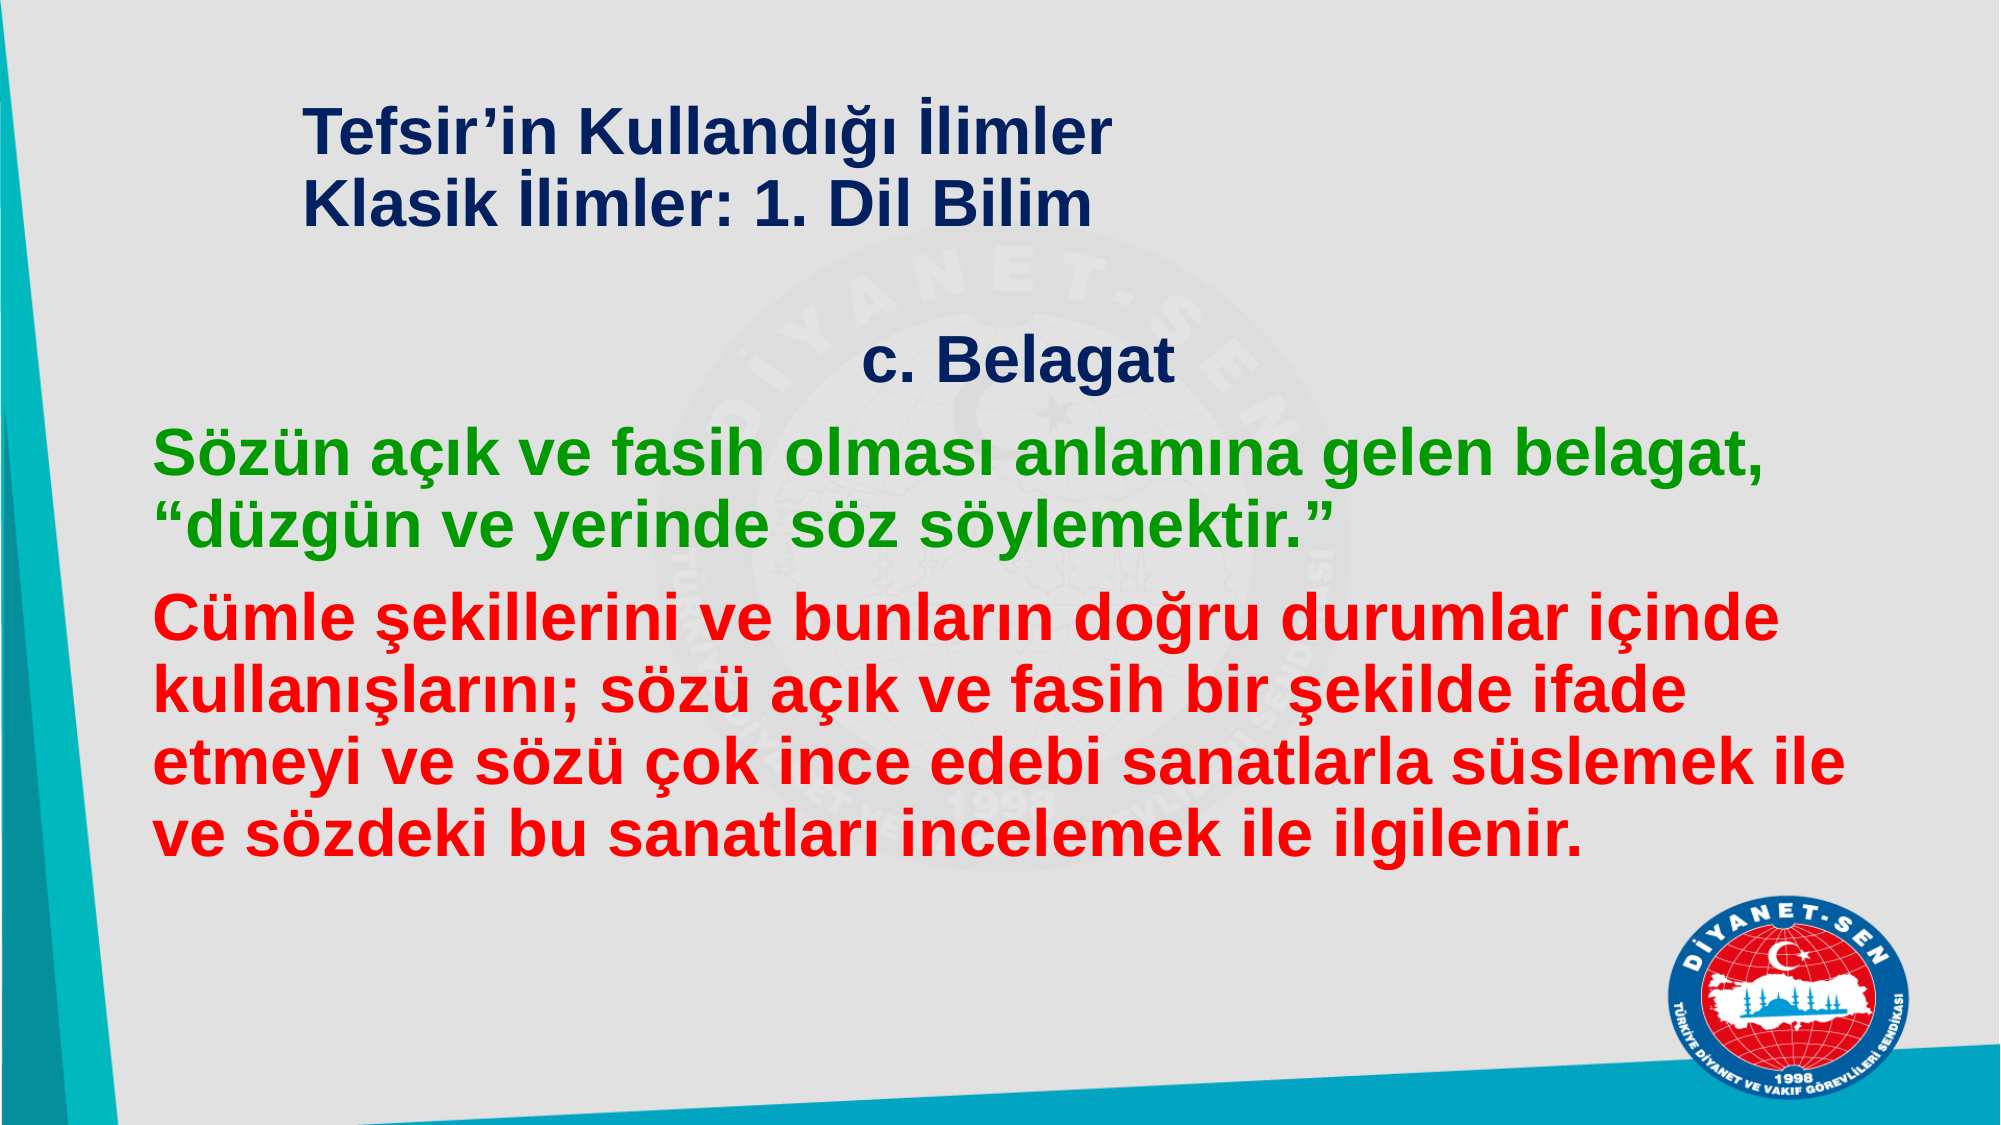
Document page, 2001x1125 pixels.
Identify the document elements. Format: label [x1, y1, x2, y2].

list [0, 0, 2000, 1125]
